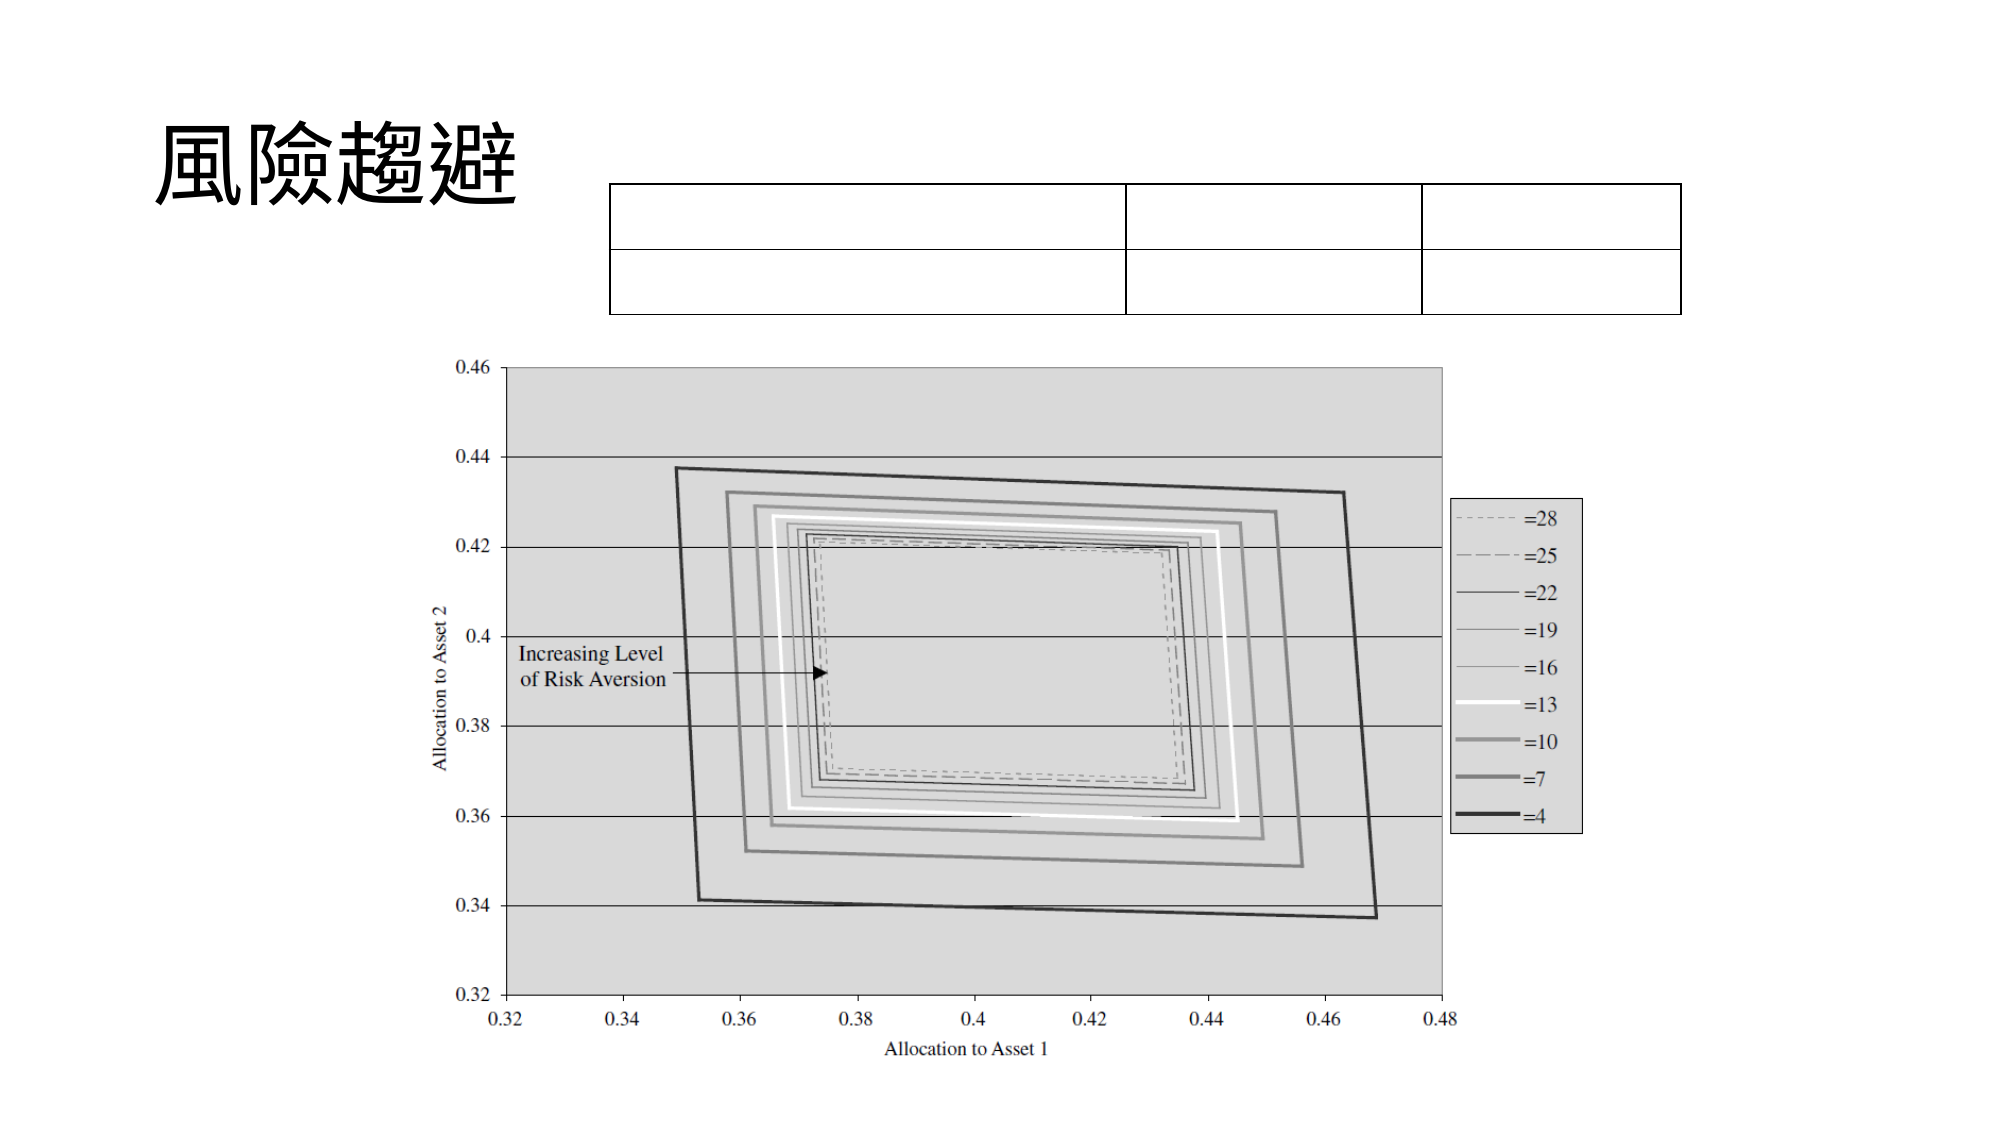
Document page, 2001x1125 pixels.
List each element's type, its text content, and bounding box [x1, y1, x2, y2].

title 風險趨避 [137, 59, 1863, 278]
picture [401, 247, 1599, 1066]
